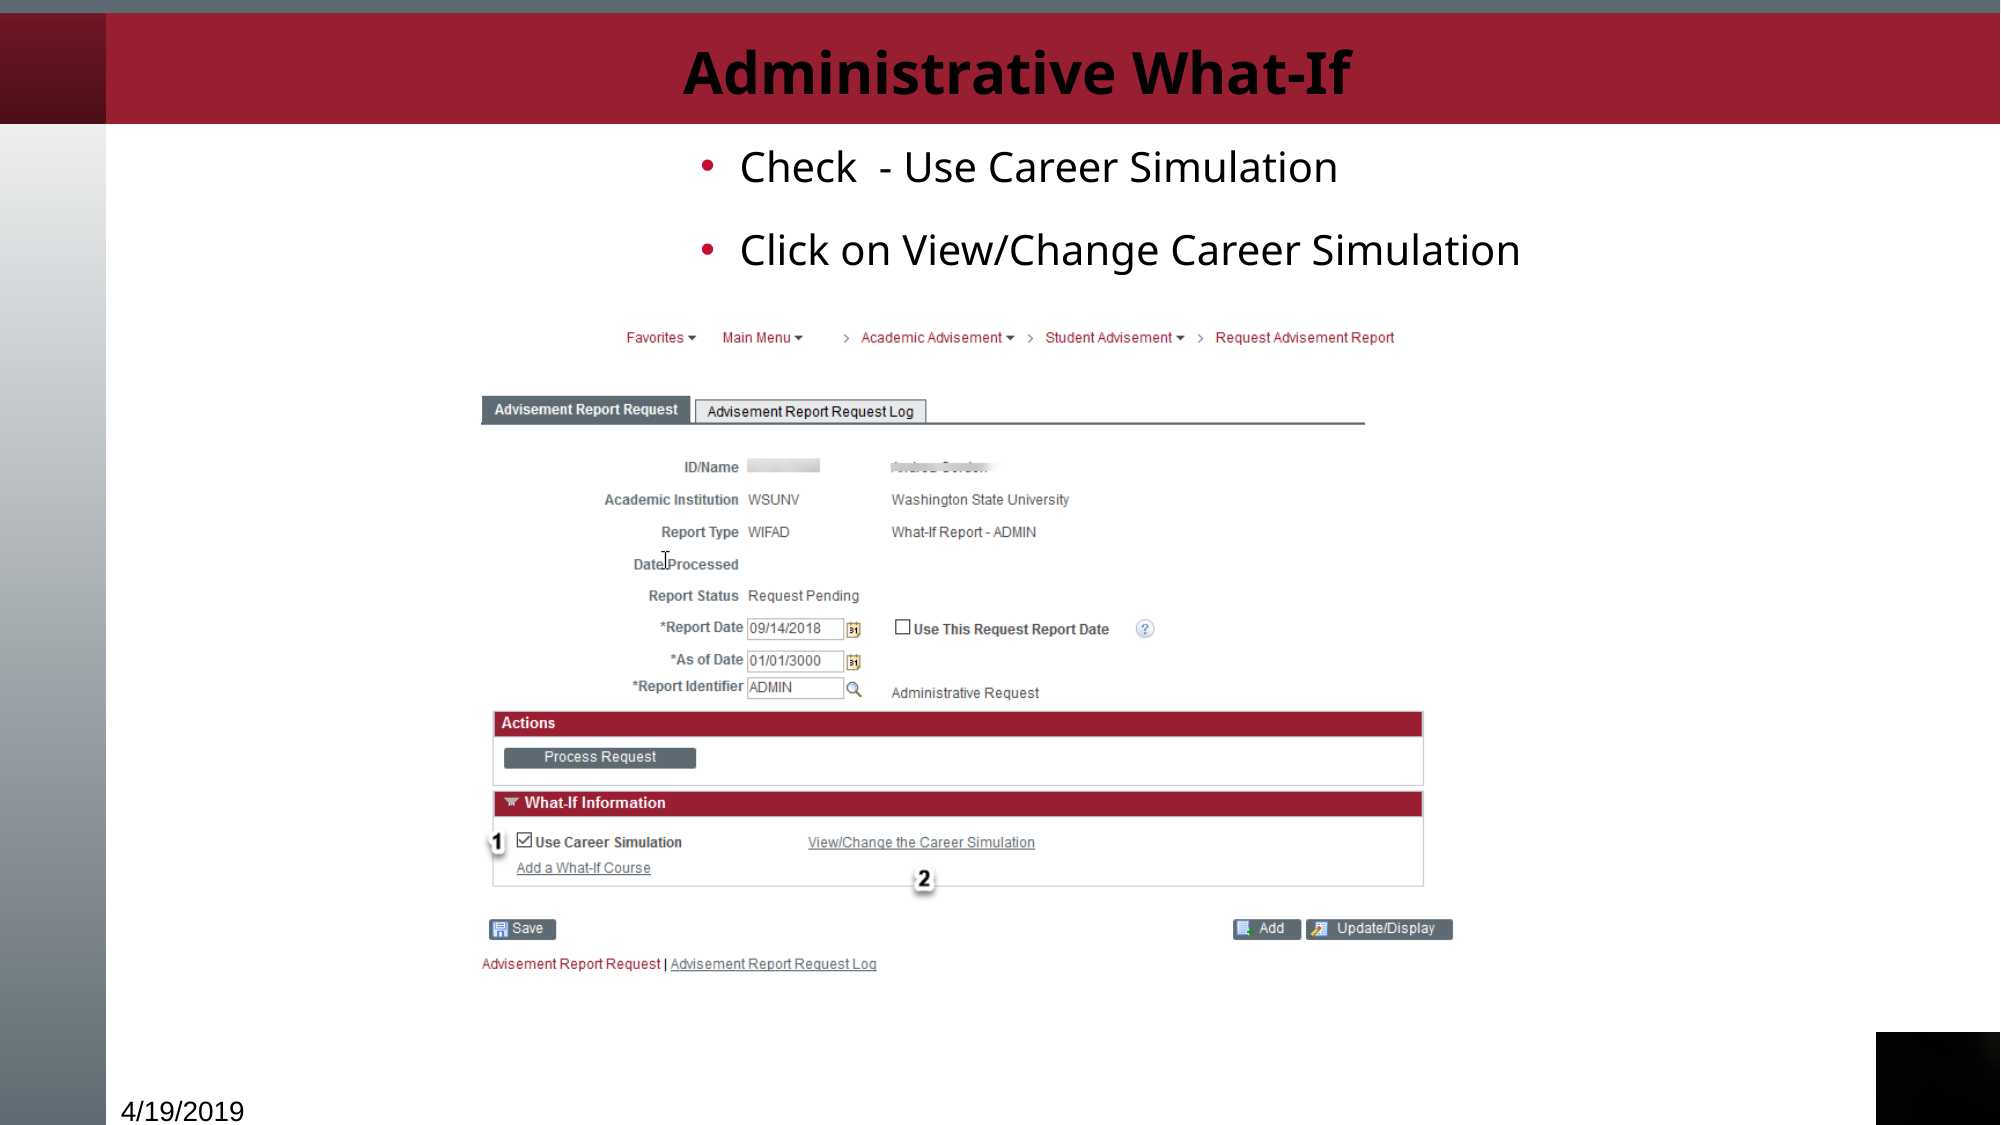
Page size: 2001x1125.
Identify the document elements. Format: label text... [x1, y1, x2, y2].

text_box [1875, 1031, 2000, 1125]
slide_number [105, 1055, 381, 1125]
list Check - Use Career Simulation Click on View/Change Career Simulation [242, 133, 1943, 367]
picture [481, 322, 1519, 1057]
title Administrative What-If [71, 36, 1964, 115]
